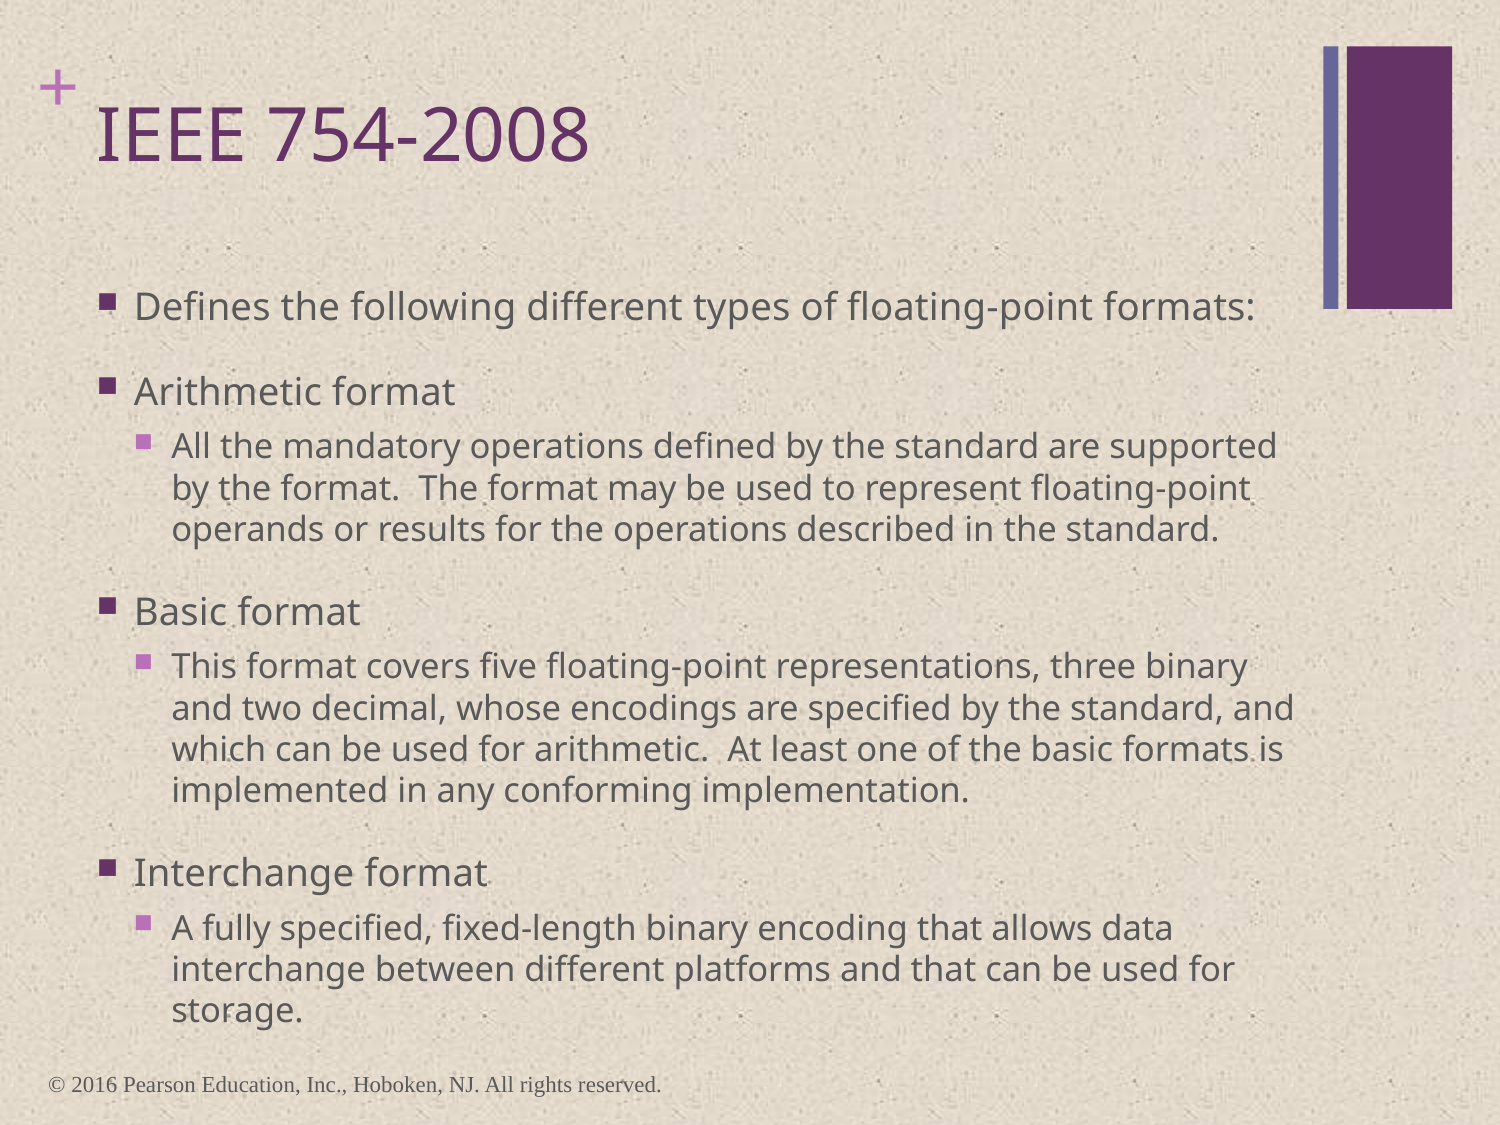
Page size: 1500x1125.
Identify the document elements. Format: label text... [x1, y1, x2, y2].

footer © 2016 Pearson Education, Inc., Hoboken, NJ. All rights reserved. [33, 1053, 1038, 1114]
list Defines the following different types of floating-point formats: Arithmetic format All the mandatory operations defined by the standard are supported by the format. The format may be used to represent floating-point operands or results for the operations described in the standard. Basic format This format covers five floating-point representations, three binary and two decimal, whose encodings are specified by the standard, and which can be used for arithmetic. At least one of the basic formats is implemented in any conforming implementation. Interchange format A fully specified, fixed-length binary encoding that allows data interchange between different platforms and that can be used for storage. [81, 275, 1322, 1050]
picture [0, 0, 1500, 1125]
title IEEE 754-2008 [81, 79, 1322, 263]
